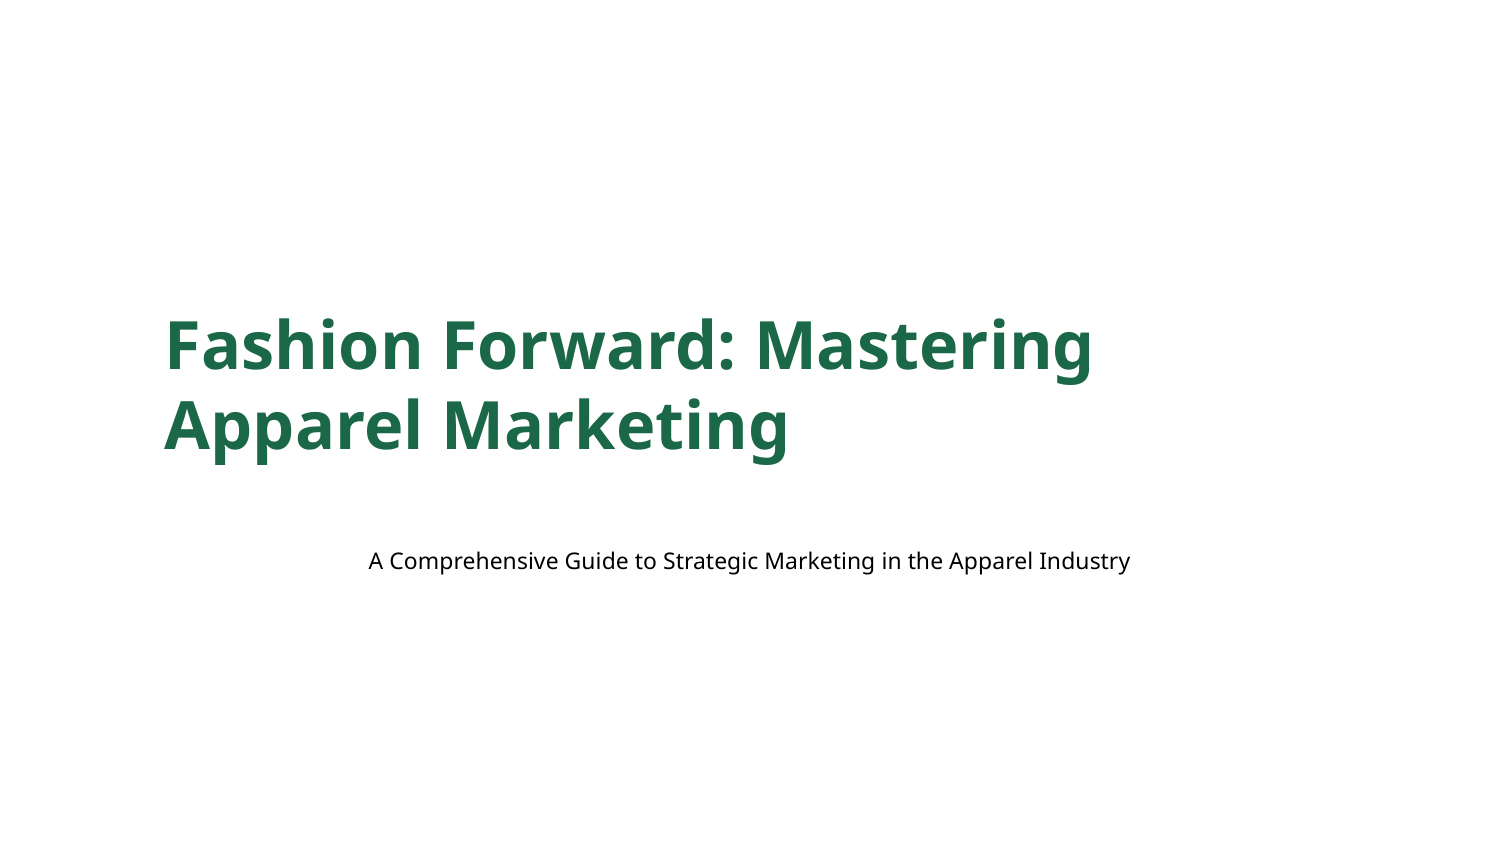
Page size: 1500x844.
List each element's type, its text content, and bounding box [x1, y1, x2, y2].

text_box Fashion Forward: Mastering Apparel Marketing A Comprehensive Guide to Strategic Marketing in the Apparel Industry [149, 295, 1350, 718]
